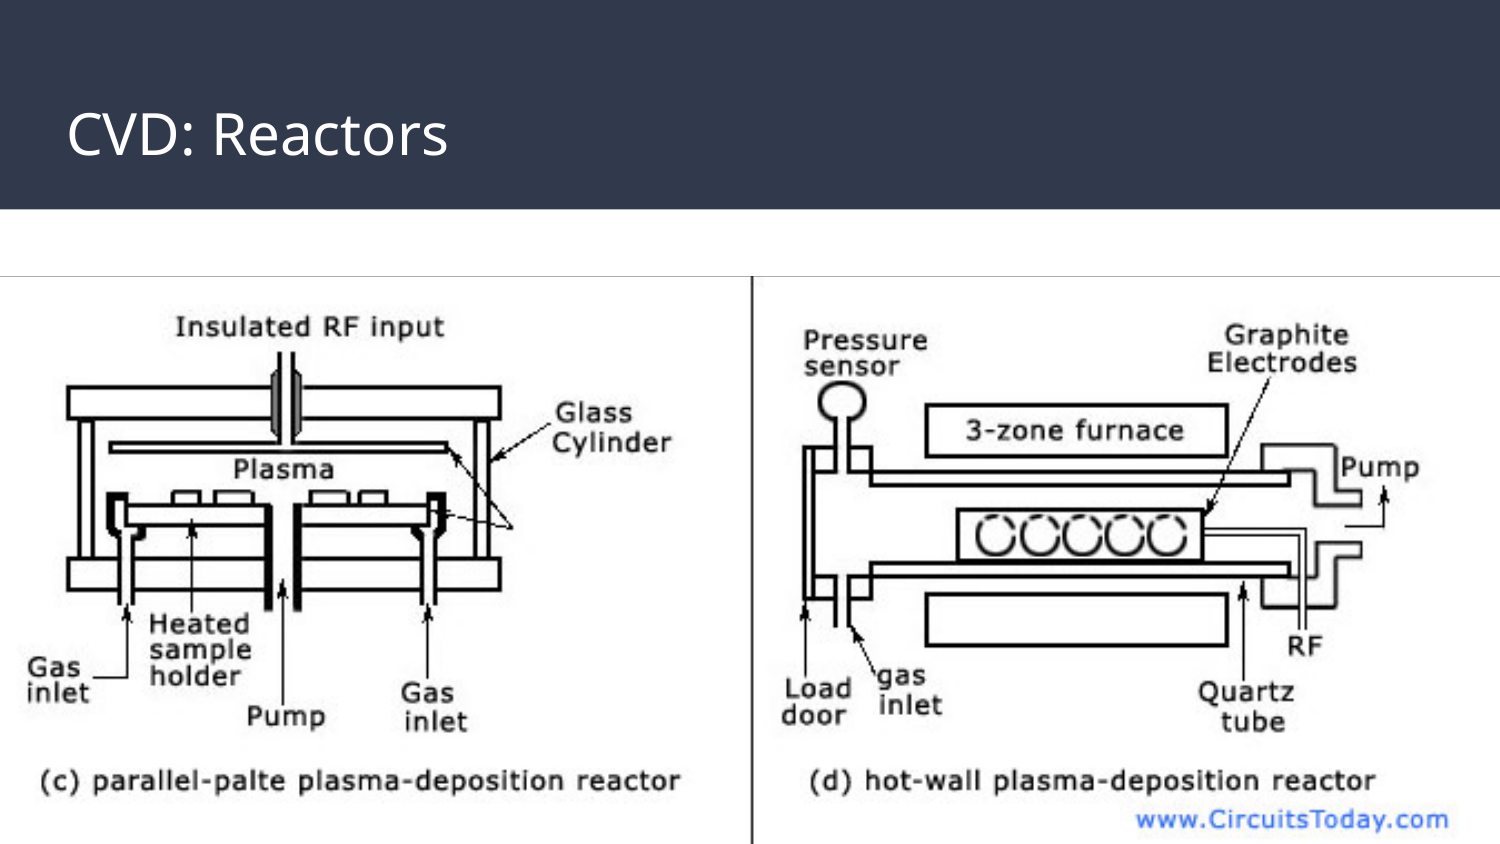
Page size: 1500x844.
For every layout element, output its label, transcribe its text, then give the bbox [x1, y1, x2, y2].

picture [0, 276, 1500, 844]
title CVD: Reactors [51, 82, 1449, 185]
